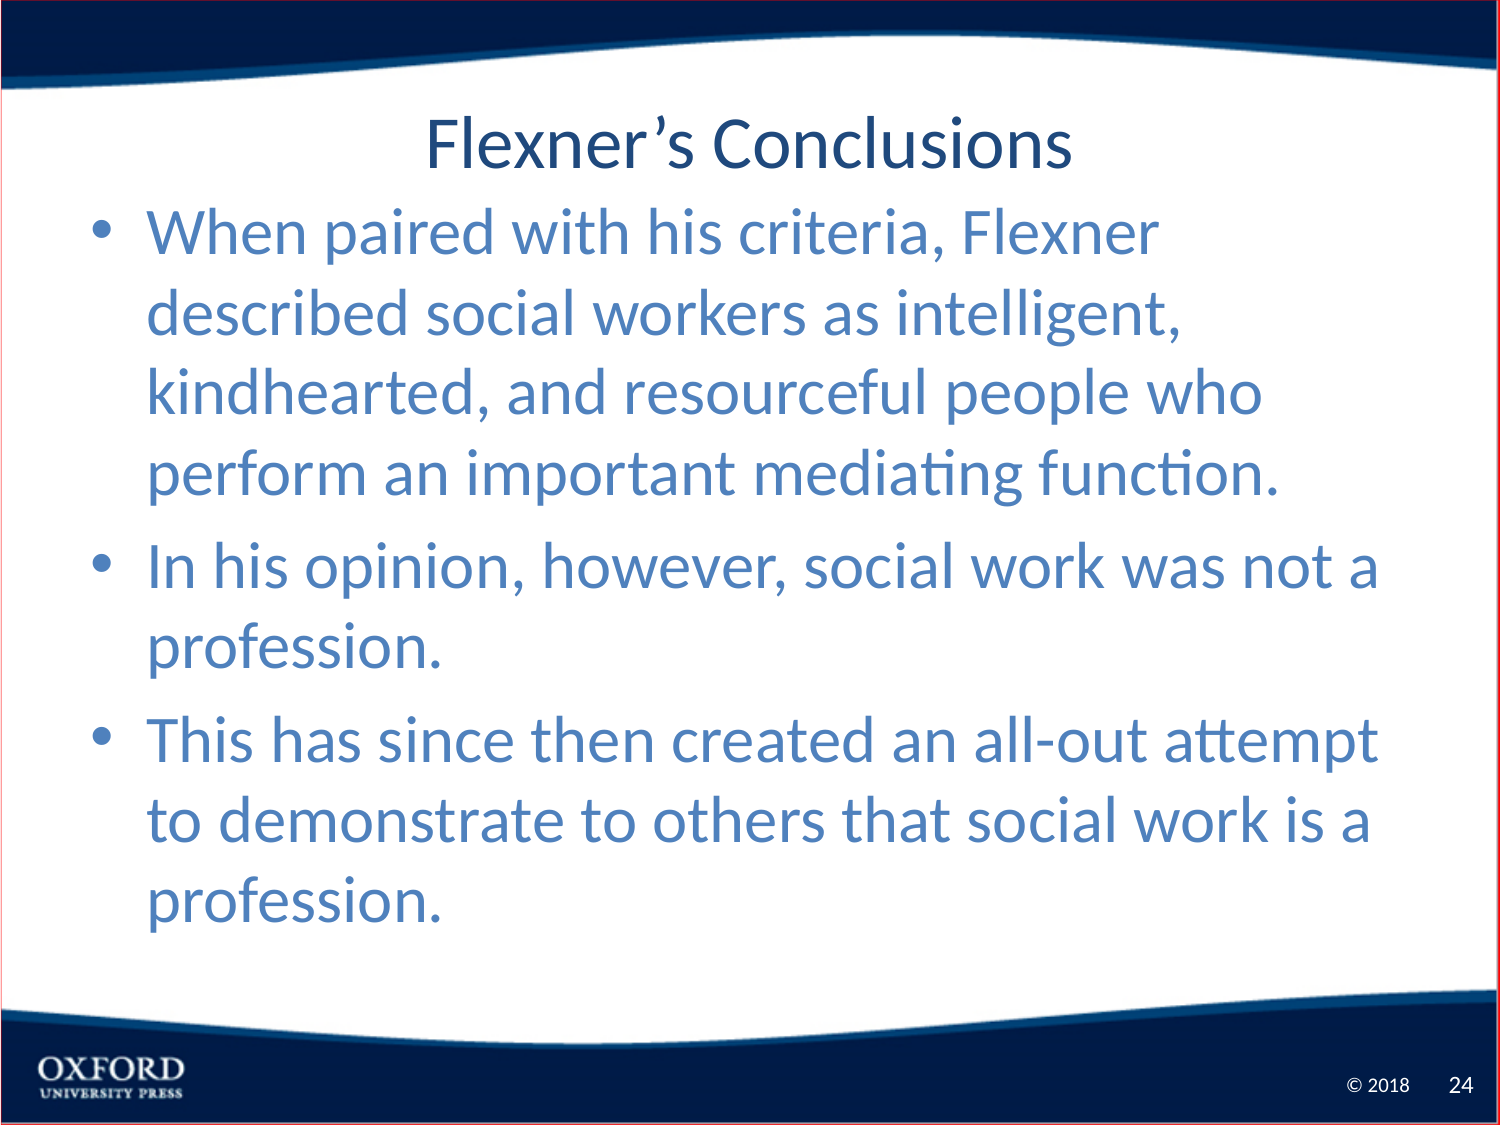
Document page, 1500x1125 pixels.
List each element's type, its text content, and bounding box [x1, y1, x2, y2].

title Flexner’s Conclusions [75, 45, 1425, 180]
picture [0, 0, 1500, 1125]
list When paired with his criteria, Flexner described social workers as intelligent, kindhearted, and resourceful people who perform an important mediating function. In his opinion, however, social work was not a profession. This has since then created an all-out attempt to demonstrate to others that social work is a profession. [75, 180, 1425, 1066]
